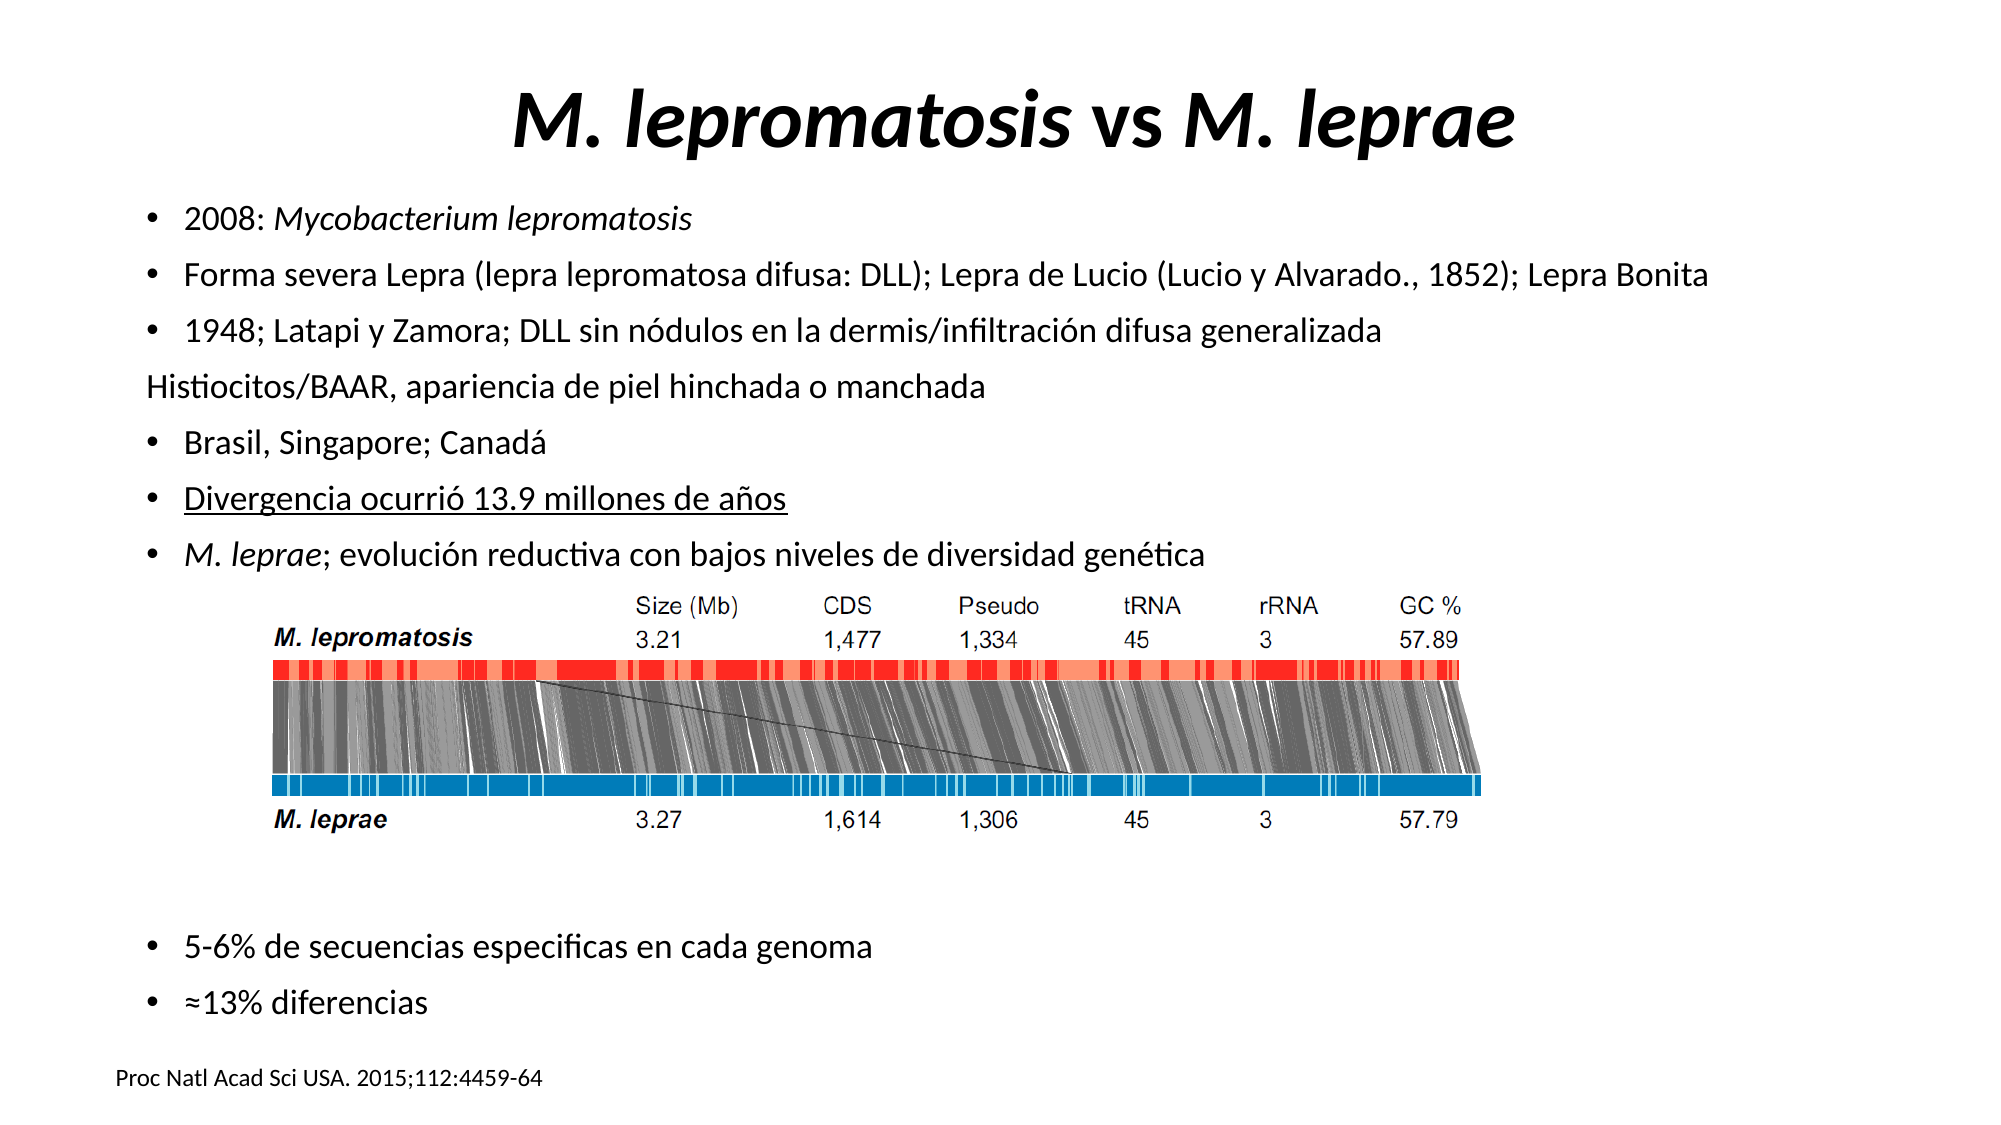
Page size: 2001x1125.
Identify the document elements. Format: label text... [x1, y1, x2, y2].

list 2008: Mycobacterium lepromatosis Forma severa Lepra (lepra lepromatosa difusa: DLL); Lepra de Lucio (Lucio y Alvarado., 1852); Lepra Bonita 1948; Latapi y Zamora; DLL sin nódulos en la dermis/infiltración difusa generalizada Histiocitos/BAAR, apariencia de piel hinchada o manchada Brasil, Singapore; Canadá Divergencia ocurrió 13.9 millones de años M. leprae; evolución reductiva con bajos niveles de diversidad genética 5-6% de secuencias especificas en cada genoma ≈13% diferencias [131, 192, 1897, 1030]
text_box Proc Natl Acad Sci USA. 2015;112:4459-64 [100, 1054, 573, 1099]
picture [270, 583, 1502, 845]
text_box M. lepromatosis vs M. leprae [336, 57, 1691, 172]
